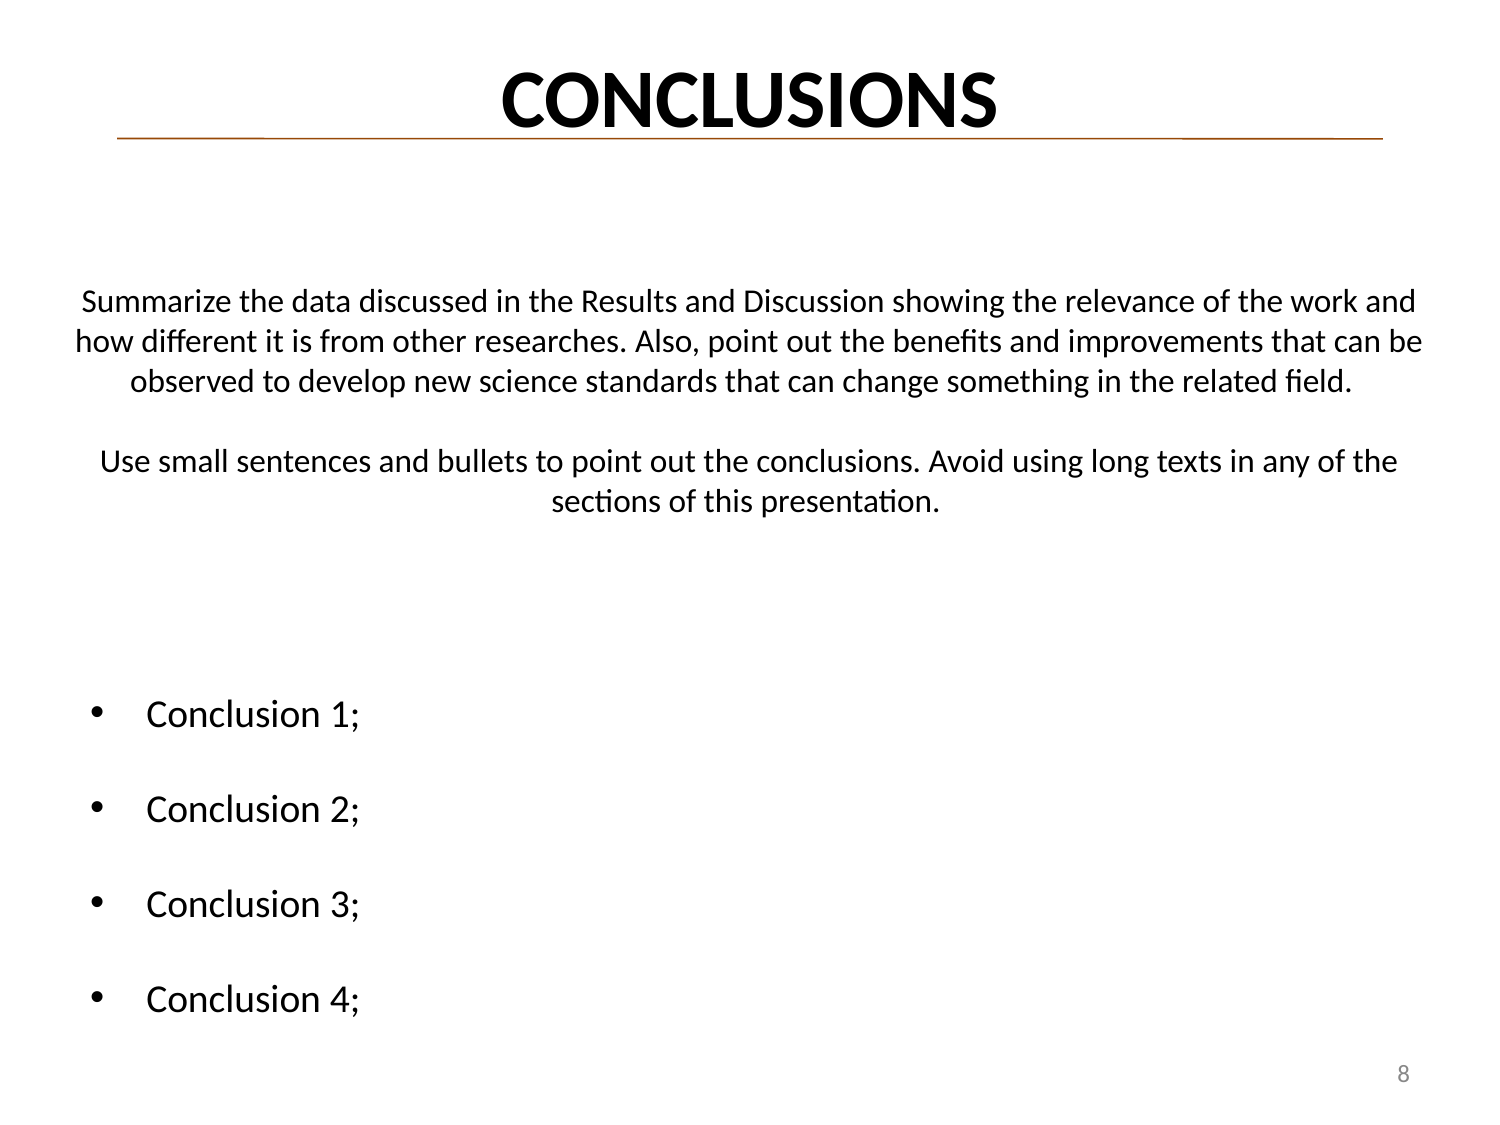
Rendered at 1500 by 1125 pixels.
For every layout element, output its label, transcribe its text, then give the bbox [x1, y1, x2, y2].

title CONCLUSIONS [75, 45, 1425, 232]
text_box 8 [1074, 1042, 1425, 1103]
list Conclusion 1; Conclusion 2; Conclusion 3; Conclusion 4; [75, 570, 1425, 1061]
text_box Summarize the data discussed in the Results and Discussion showing the relevance of the work and how different it is from other researches. Also, point out the benefits and improvements that can be observed to develop new science standards that can change something in the related field. Use small sentences and bullets to point out the conclusions. Avoid using long texts in any of the sections of this presentation. [43, 232, 1457, 527]
